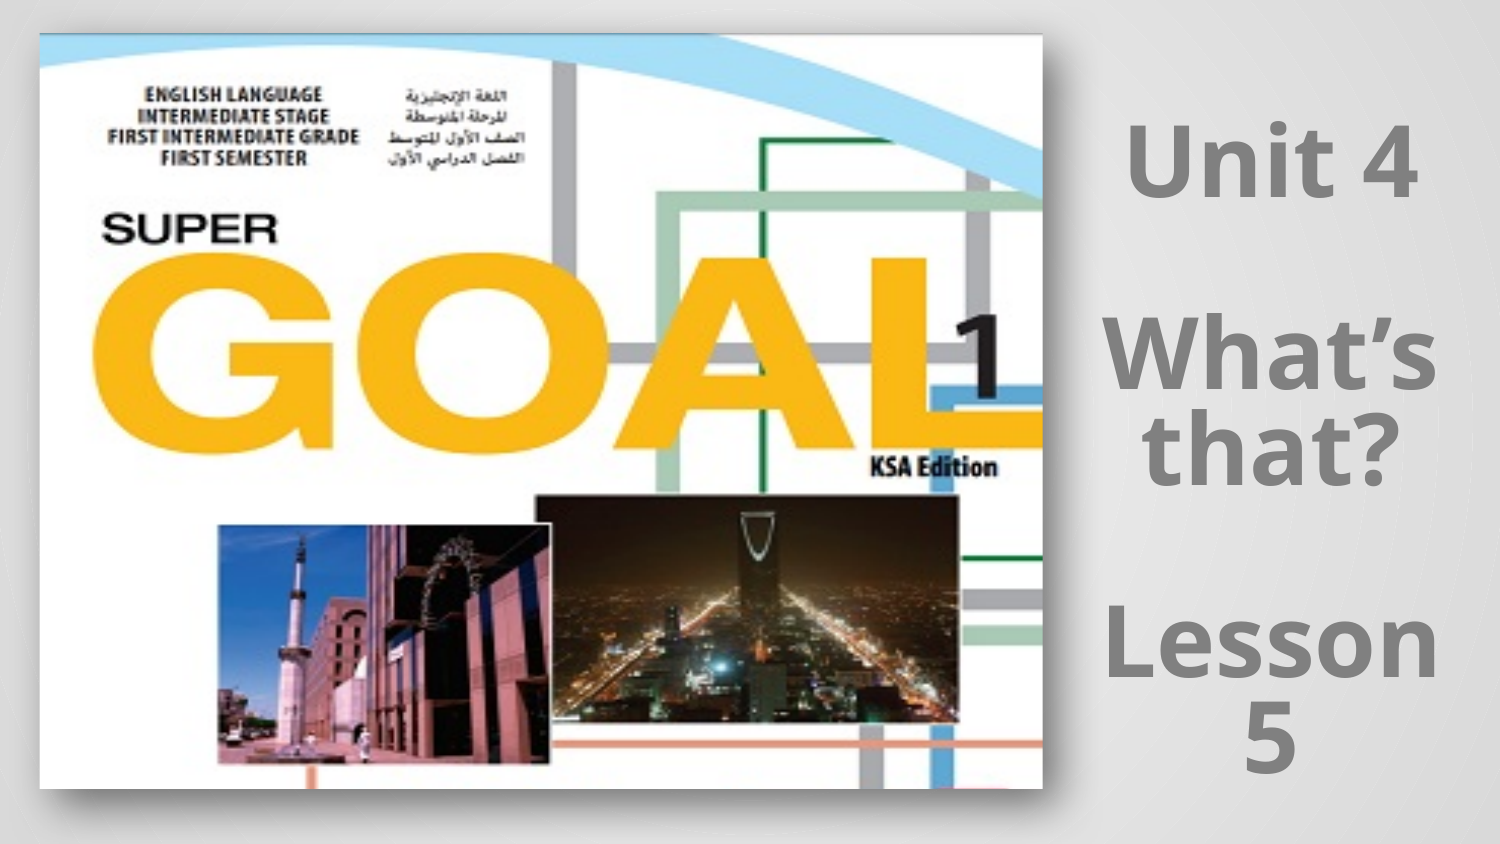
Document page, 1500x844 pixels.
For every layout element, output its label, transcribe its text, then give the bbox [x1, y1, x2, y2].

text_box Unit 4 What’s that? Lesson 5 [1071, 113, 1471, 800]
picture [39, 33, 1043, 789]
